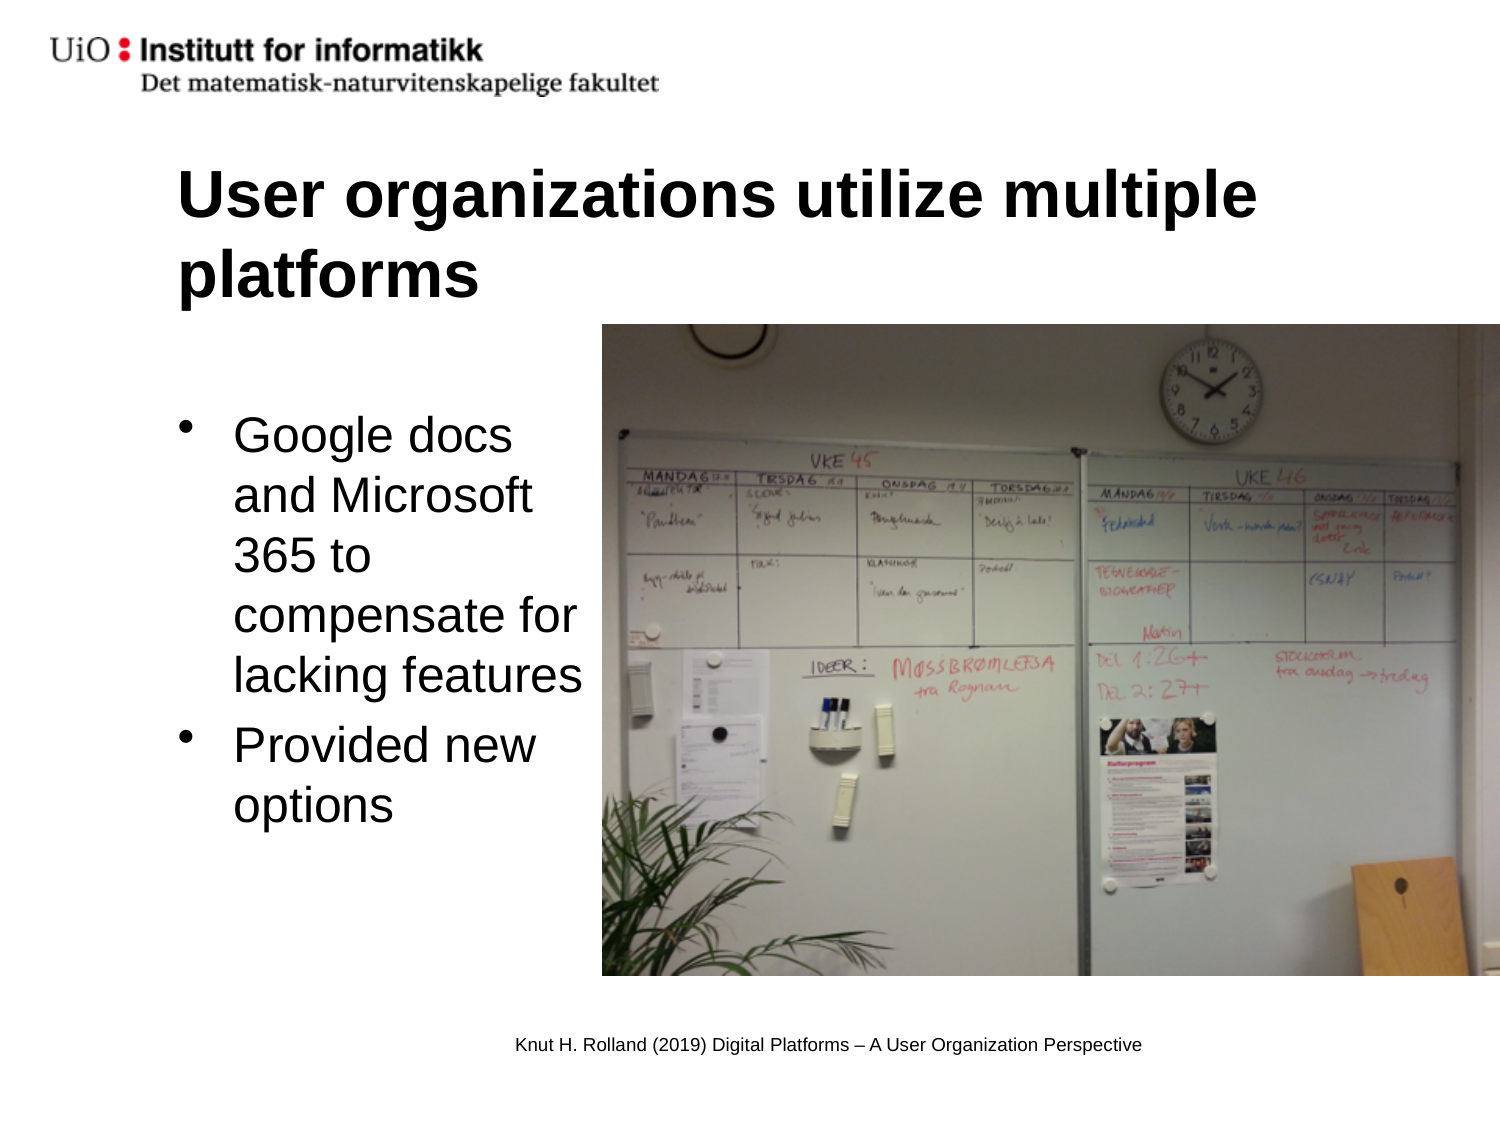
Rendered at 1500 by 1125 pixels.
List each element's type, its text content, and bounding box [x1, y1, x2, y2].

footer Knut H. Rolland (2019) Digital Platforms – A User Organization Perspective [499, 1024, 1288, 1101]
title User organizations utilize multiple platforms [162, 137, 1426, 324]
list Google docs and Microsoft 365 to compensate for lacking features Provided new options [162, 324, 603, 1001]
picture [601, 324, 1500, 976]
picture [50, 37, 659, 97]
